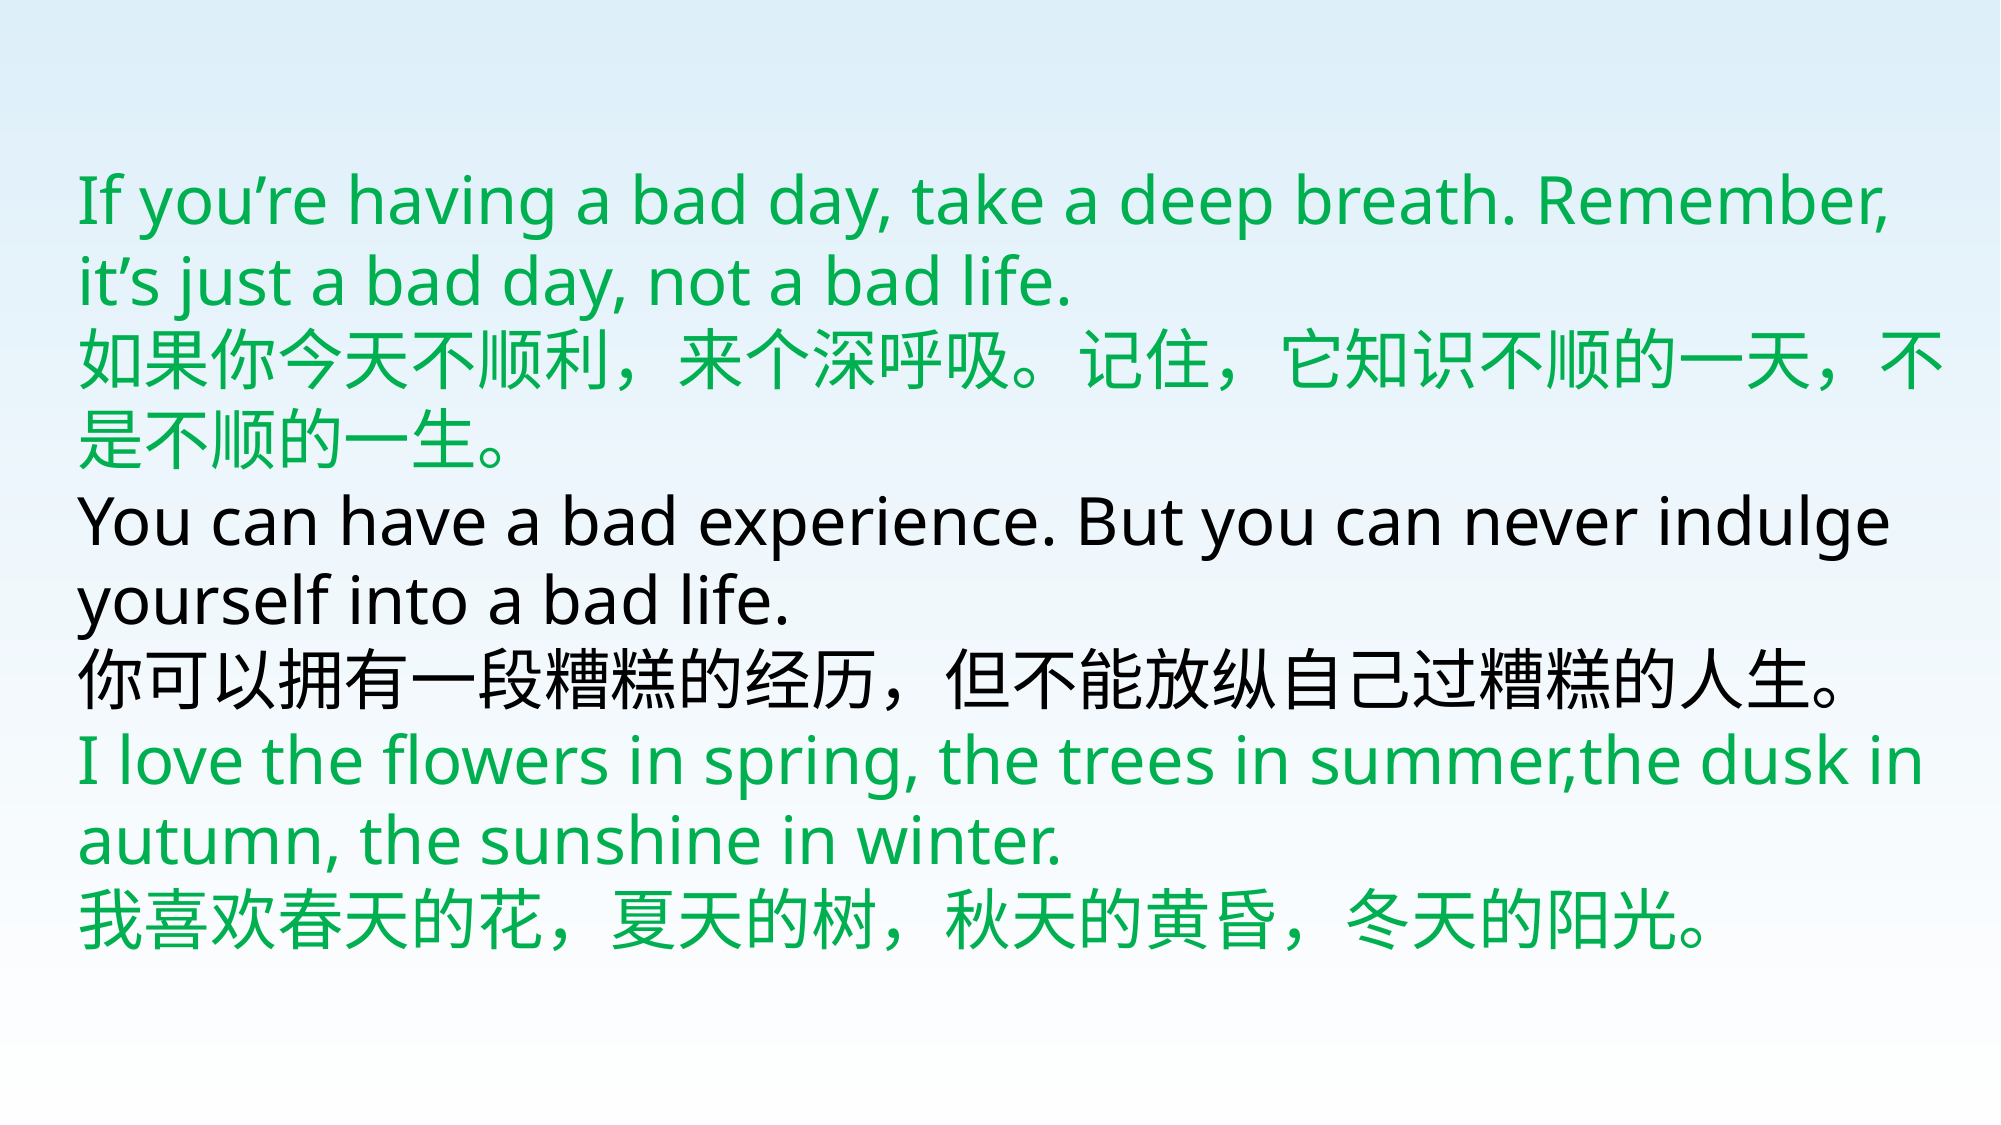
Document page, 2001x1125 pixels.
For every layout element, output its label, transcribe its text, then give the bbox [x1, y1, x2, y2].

text_box If you’re having a bad day, take a deep breath. Remember, it’s just a bad day, not a bad life. 如果你今天不顺利，来个深呼吸。记住，它知识不顺的一天，不是不顺的一生。 You can have a bad experience. But you can never indulge yourself into a bad life. 你可以拥有一段糟糕的经历，但不能放纵自己过糟糕的人生。 I love the flowers in spring, the trees in summer,the dusk in autumn, the sunshine in winter. 我喜欢春天的花，夏天的树，秋天的黄昏，冬天的阳光。 [62, 151, 1972, 966]
